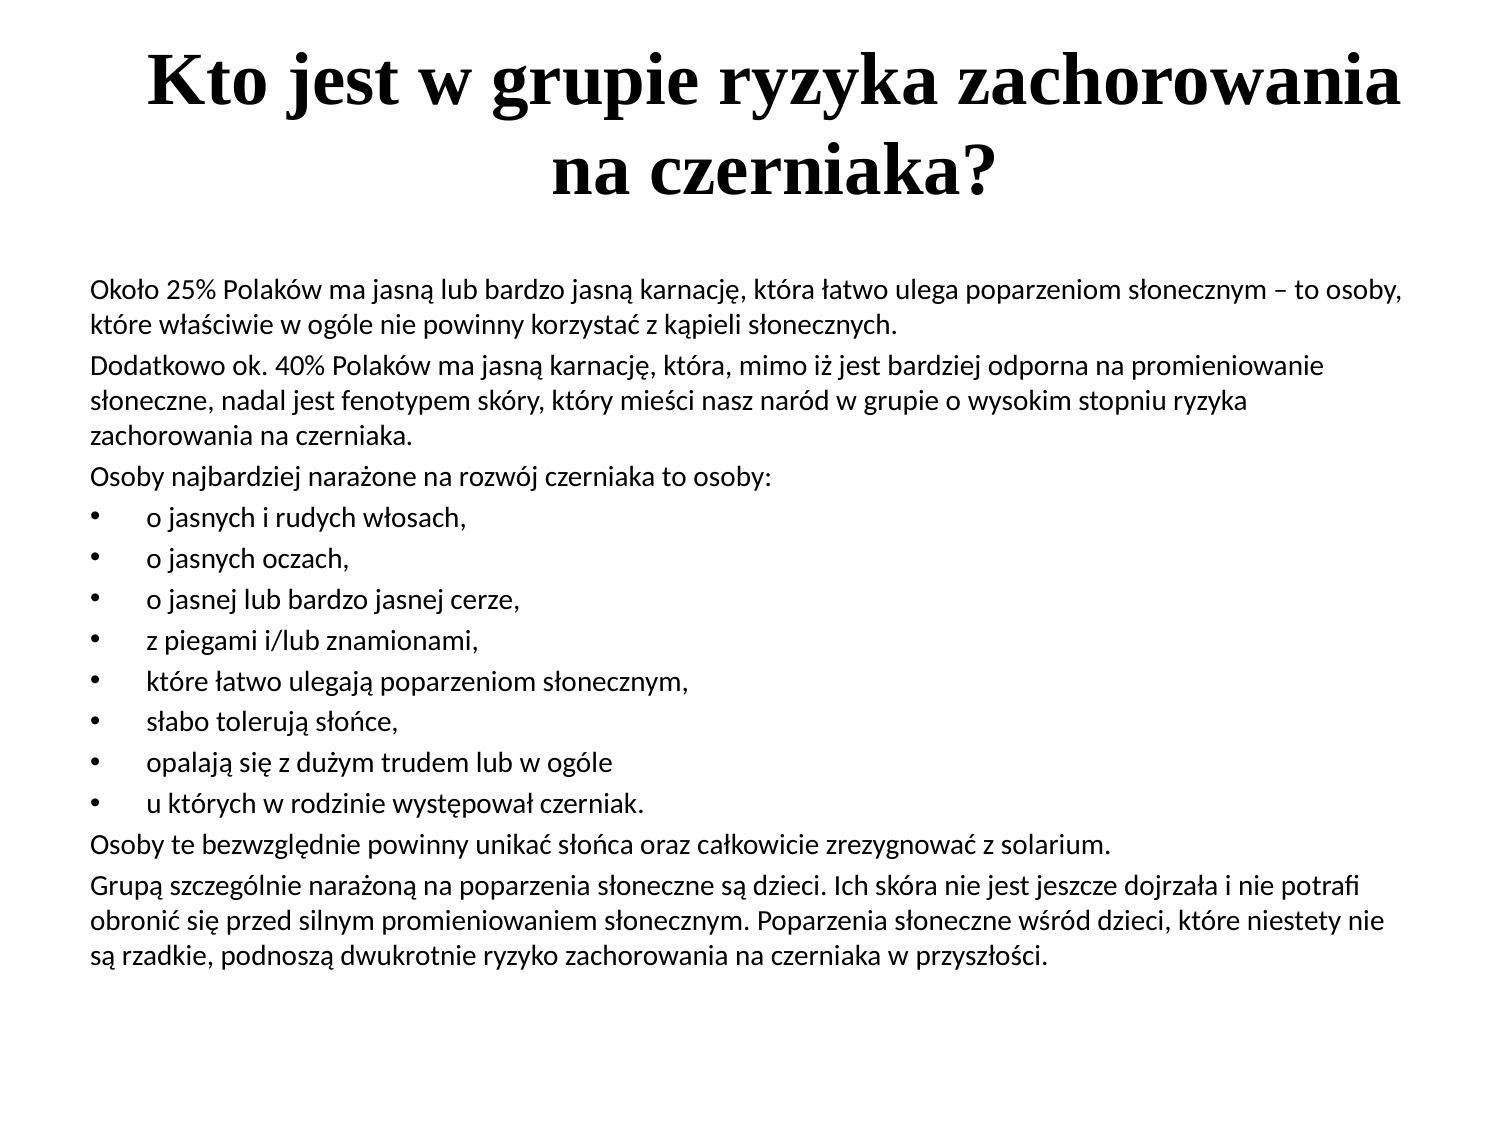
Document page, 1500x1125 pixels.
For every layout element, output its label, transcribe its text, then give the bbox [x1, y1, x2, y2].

list Około 25% Polaków ma jasną lub bardzo jasną karnację, która łatwo ulega poparzeniom słonecznym – to osoby, które właściwie w ogóle nie powinny korzystać z kąpieli słonecznych. Dodatkowo ok. 40% Polaków ma jasną karnację, która, mimo iż jest bardziej odporna na promieniowanie słoneczne, nadal jest fenotypem skóry, który mieści nasz naród w grupie o wysokim stopniu ryzyka zachorowania na czerniaka. Osoby najbardziej narażone na rozwój czerniaka to osoby: o jasnych i rudych włosach, o jasnych oczach, o jasnej lub bardzo jasnej cerze, z piegami i/lub znamionami, które łatwo ulegają poparzeniom słonecznym, słabo tolerują słońce, opalają się z dużym trudem lub w ogóle u których w rodzinie występował czerniak. Osoby te bezwzględnie powinny unikać słońca oraz całkowicie zrezygnować z solarium. Grupą szczególnie narażoną na poparzenia słoneczne są dzieci. Ich skóra nie jest jeszcze dojrzała i nie potrafi obronić się przed silnym promieniowaniem słonecznym. Poparzenia słoneczne wśród dzieci, które niestety nie są rzadkie, podnoszą dwukrotnie ryzyko zachorowania na czerniaka w przyszłości. [75, 262, 1425, 1005]
title Kto jest w grupie ryzyka zachorowania na czerniaka? [100, 30, 1451, 219]
